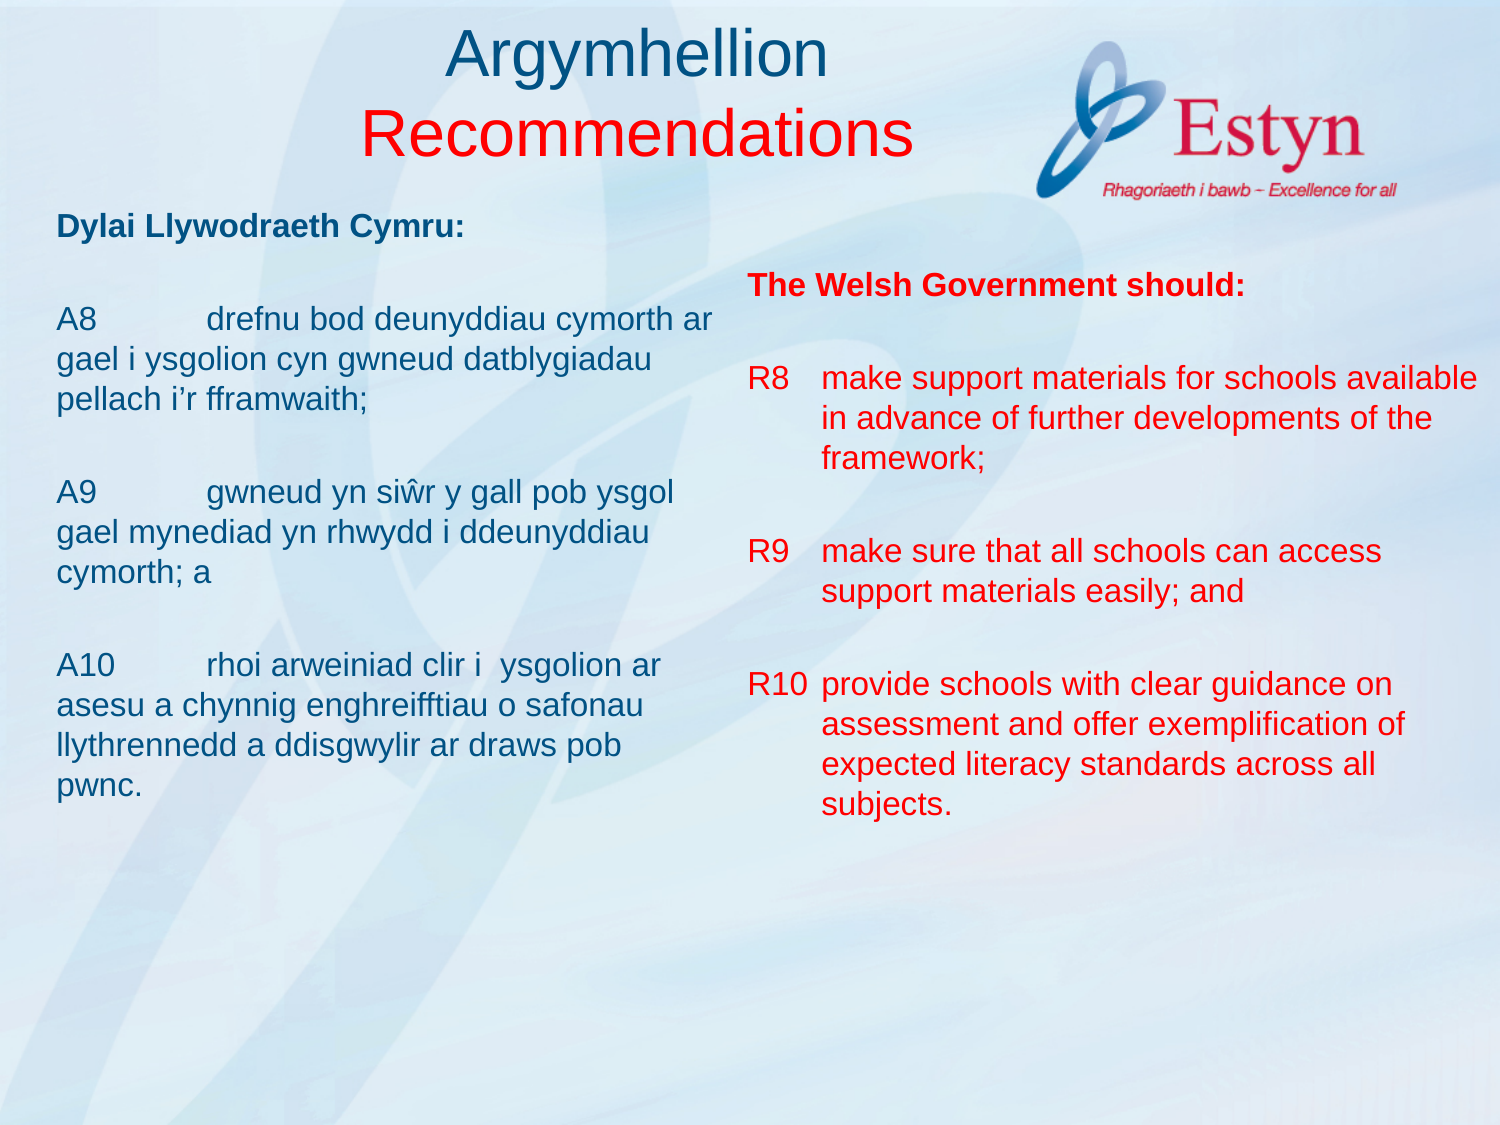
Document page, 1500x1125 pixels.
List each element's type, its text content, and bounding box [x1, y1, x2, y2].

title Argymhellion Recommendations [0, 30, 1276, 150]
picture [0, 0, 1500, 1125]
text_box The Welsh Government should: R8 make support materials for schools available in advance of further developments of the framework; R9 make sure that all schools can access support materials easily; and R10 provide schools with clear guidance on assessment and offer exemplification of expected literacy standards across all subjects. [732, 255, 1500, 1090]
list Dylai Llywodraeth Cymru: A8 drefnu bod deunyddiau cymorth ar gael i ysgolion cyn gwneud datblygiadau pellach i’r fframwaith; A9 gwneud yn siŵr y gall pob ysgol gael mynediad yn rhwydd i ddeunyddiau cymorth; a A10 rhoi arweiniad clir i ysgolion ar asesu a chynnig enghreifftiau o safonau llythrennedd a ddisgwylir ar draws pob pwnc. [40, 196, 733, 1043]
